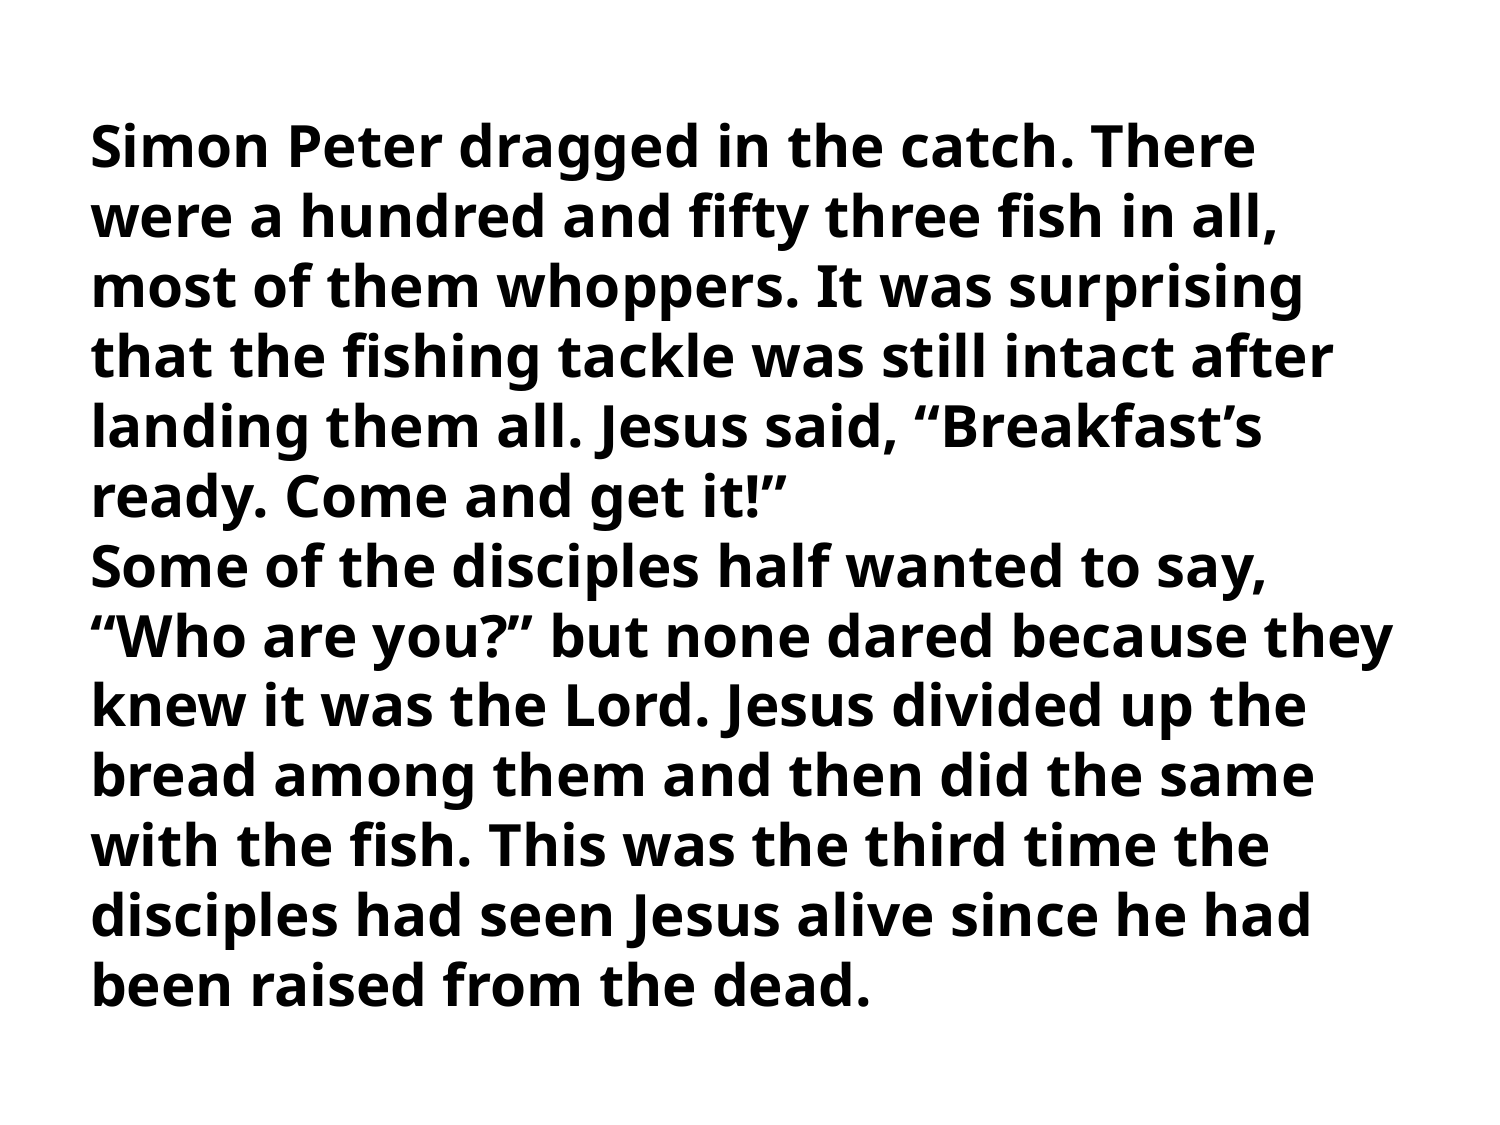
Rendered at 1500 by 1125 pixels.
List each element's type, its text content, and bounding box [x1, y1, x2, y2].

title Simon Peter dragged in the catch. There were a hundred and fifty three fish in all, most of them whoppers. It was surprising that the fishing tackle was still intact after landing them all. Jesus said, “Breakfast’s ready. Come and get it!” Some of the disciples half wanted to say, “Who are you?” but none dared because they knew it was the Lord. Jesus divided up the bread among them and then did the same with the fish. This was the third time the disciples had seen Jesus alive since he had been raised from the dead. [74, 44, 1426, 1083]
